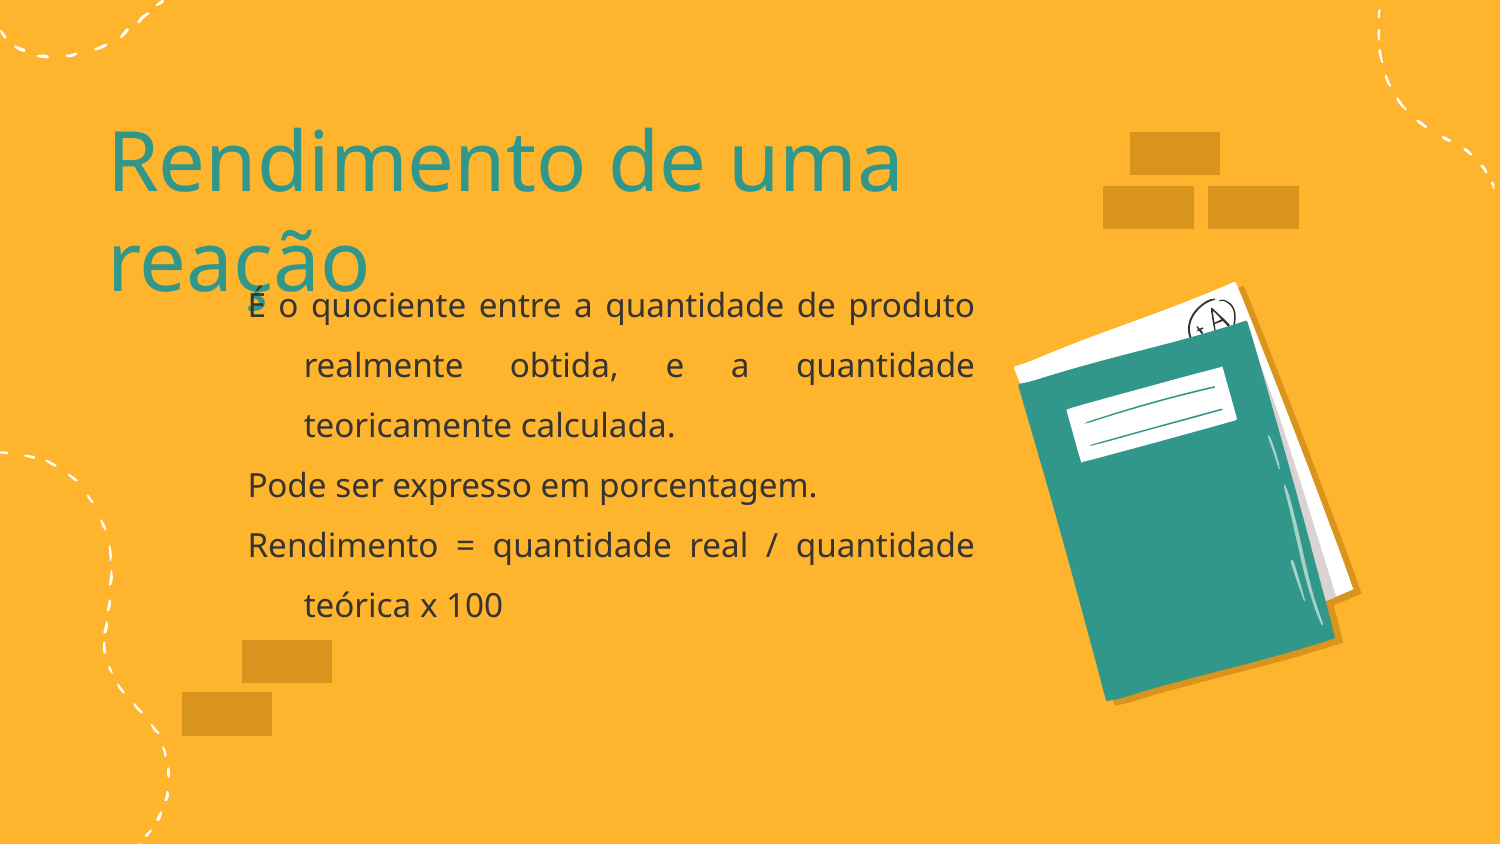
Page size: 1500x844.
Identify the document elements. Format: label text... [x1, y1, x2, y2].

title Rendimento de uma reação [92, 105, 1165, 310]
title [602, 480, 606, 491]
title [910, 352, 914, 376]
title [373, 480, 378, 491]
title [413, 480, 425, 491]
subtitle É o quociente entre a quantidade de produto realmente obtida, e a quantidade teoricamente calculada. Pode ser expresso em porcentagem. Rendimento = quantidade real / quantidade teórica x 100 [213, 491, 992, 577]
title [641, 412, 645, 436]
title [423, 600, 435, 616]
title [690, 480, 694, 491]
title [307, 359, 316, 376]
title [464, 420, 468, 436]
